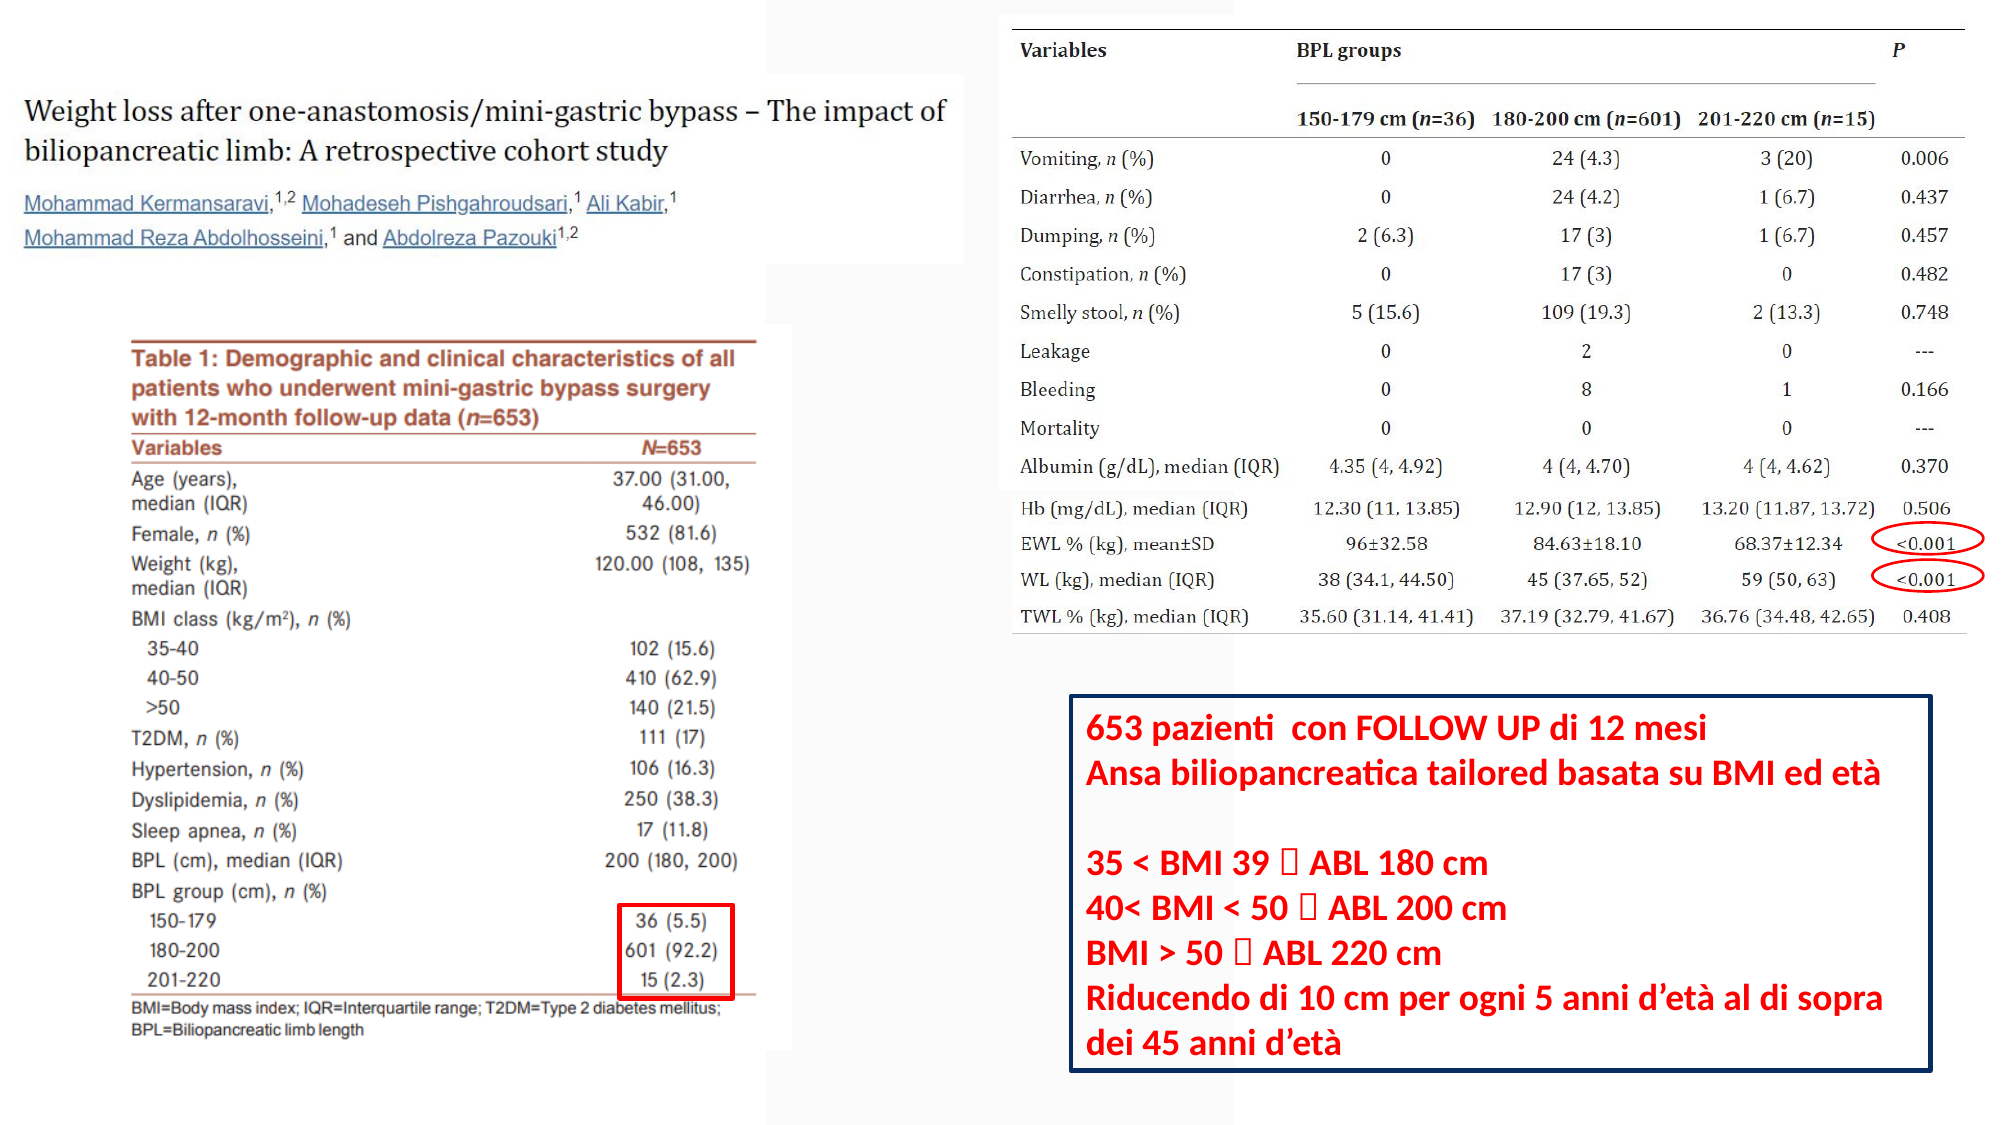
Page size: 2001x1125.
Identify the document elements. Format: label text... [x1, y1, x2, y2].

text_box 653 pazienti con FOLLOW UP di 12 mesi Ansa biliopancreatica tailored basata su BMI ed età 35 < BMI 39  ABL 180 cm 40< BMI < 50  ABL 200 cm BMI > 50  ABL 220 cm Riducendo di 10 cm per ogni 5 anni d’età al di sopra dei 45 anni d’età [1071, 696, 1931, 1071]
picture [12, 73, 964, 265]
picture [1011, 497, 1984, 635]
picture [116, 323, 793, 1052]
picture [999, 15, 1972, 492]
